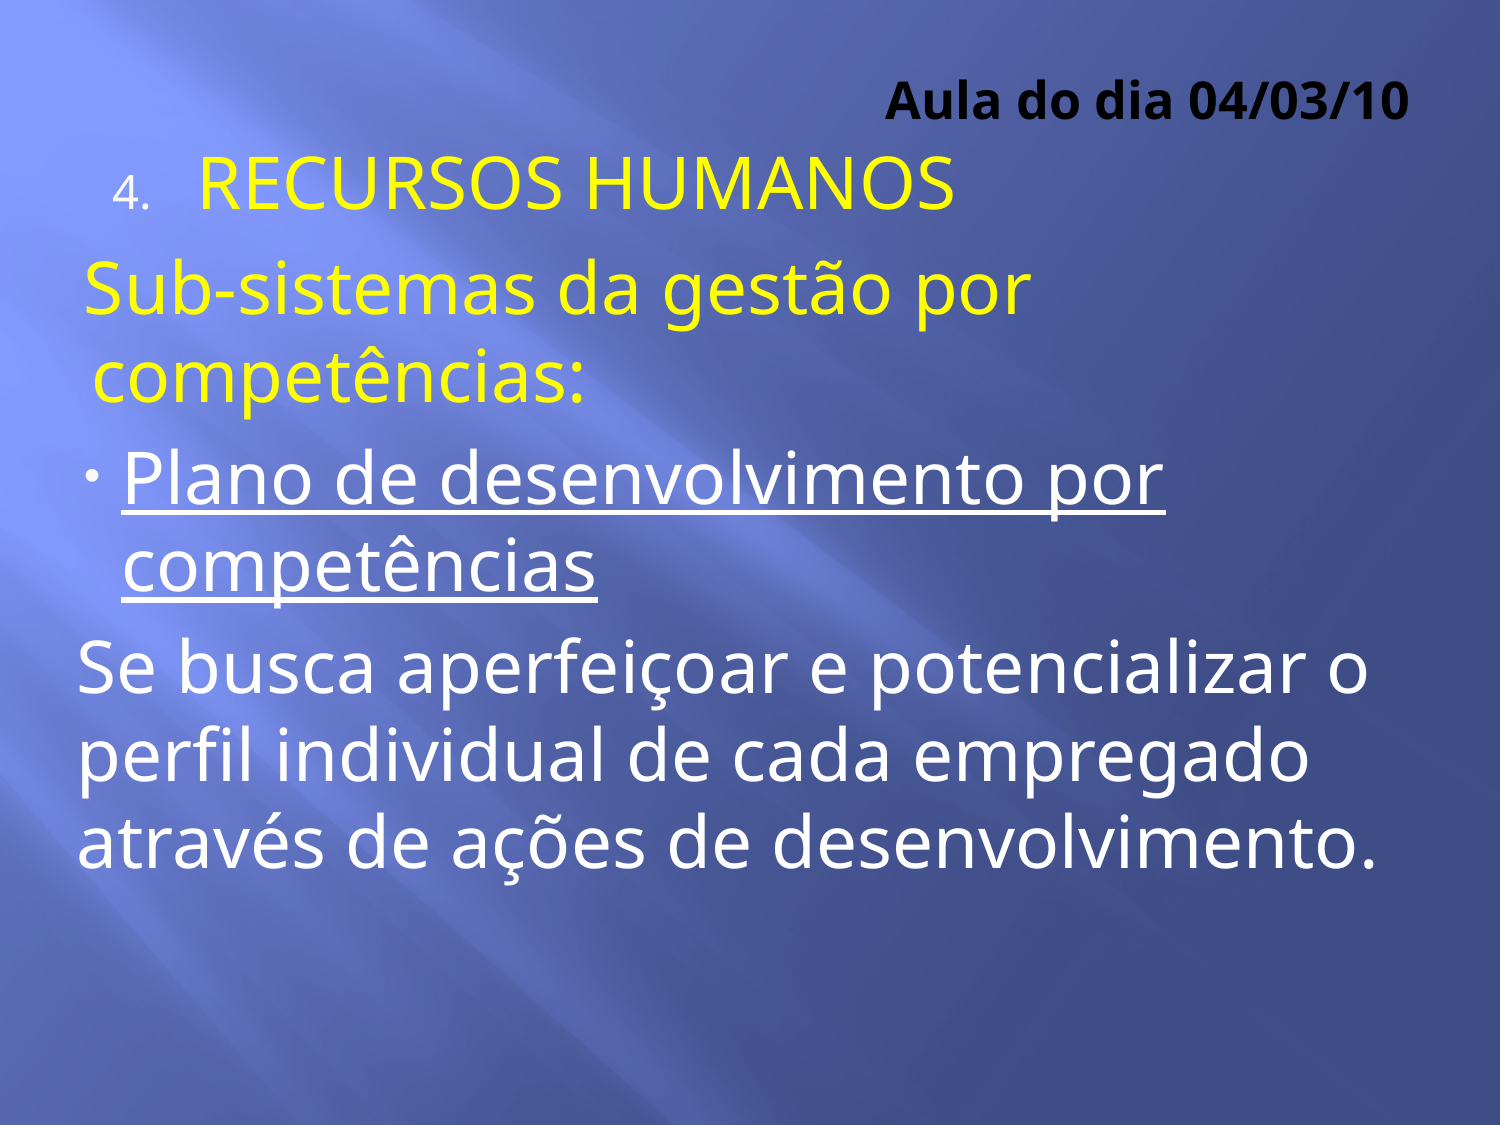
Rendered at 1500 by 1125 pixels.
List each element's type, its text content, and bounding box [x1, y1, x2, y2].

title Aula do dia 04/03/10 [75, 45, 1425, 153]
list RECURSOS HUMANOS [74, 128, 1426, 234]
text_box Sub-sistemas da gestão por competências: Plano de desenvolvimento por competências Se busca aperfeiçoar e potencializar o perfil individual de cada empregado através de ações de desenvolvimento. [46, 234, 1500, 1079]
